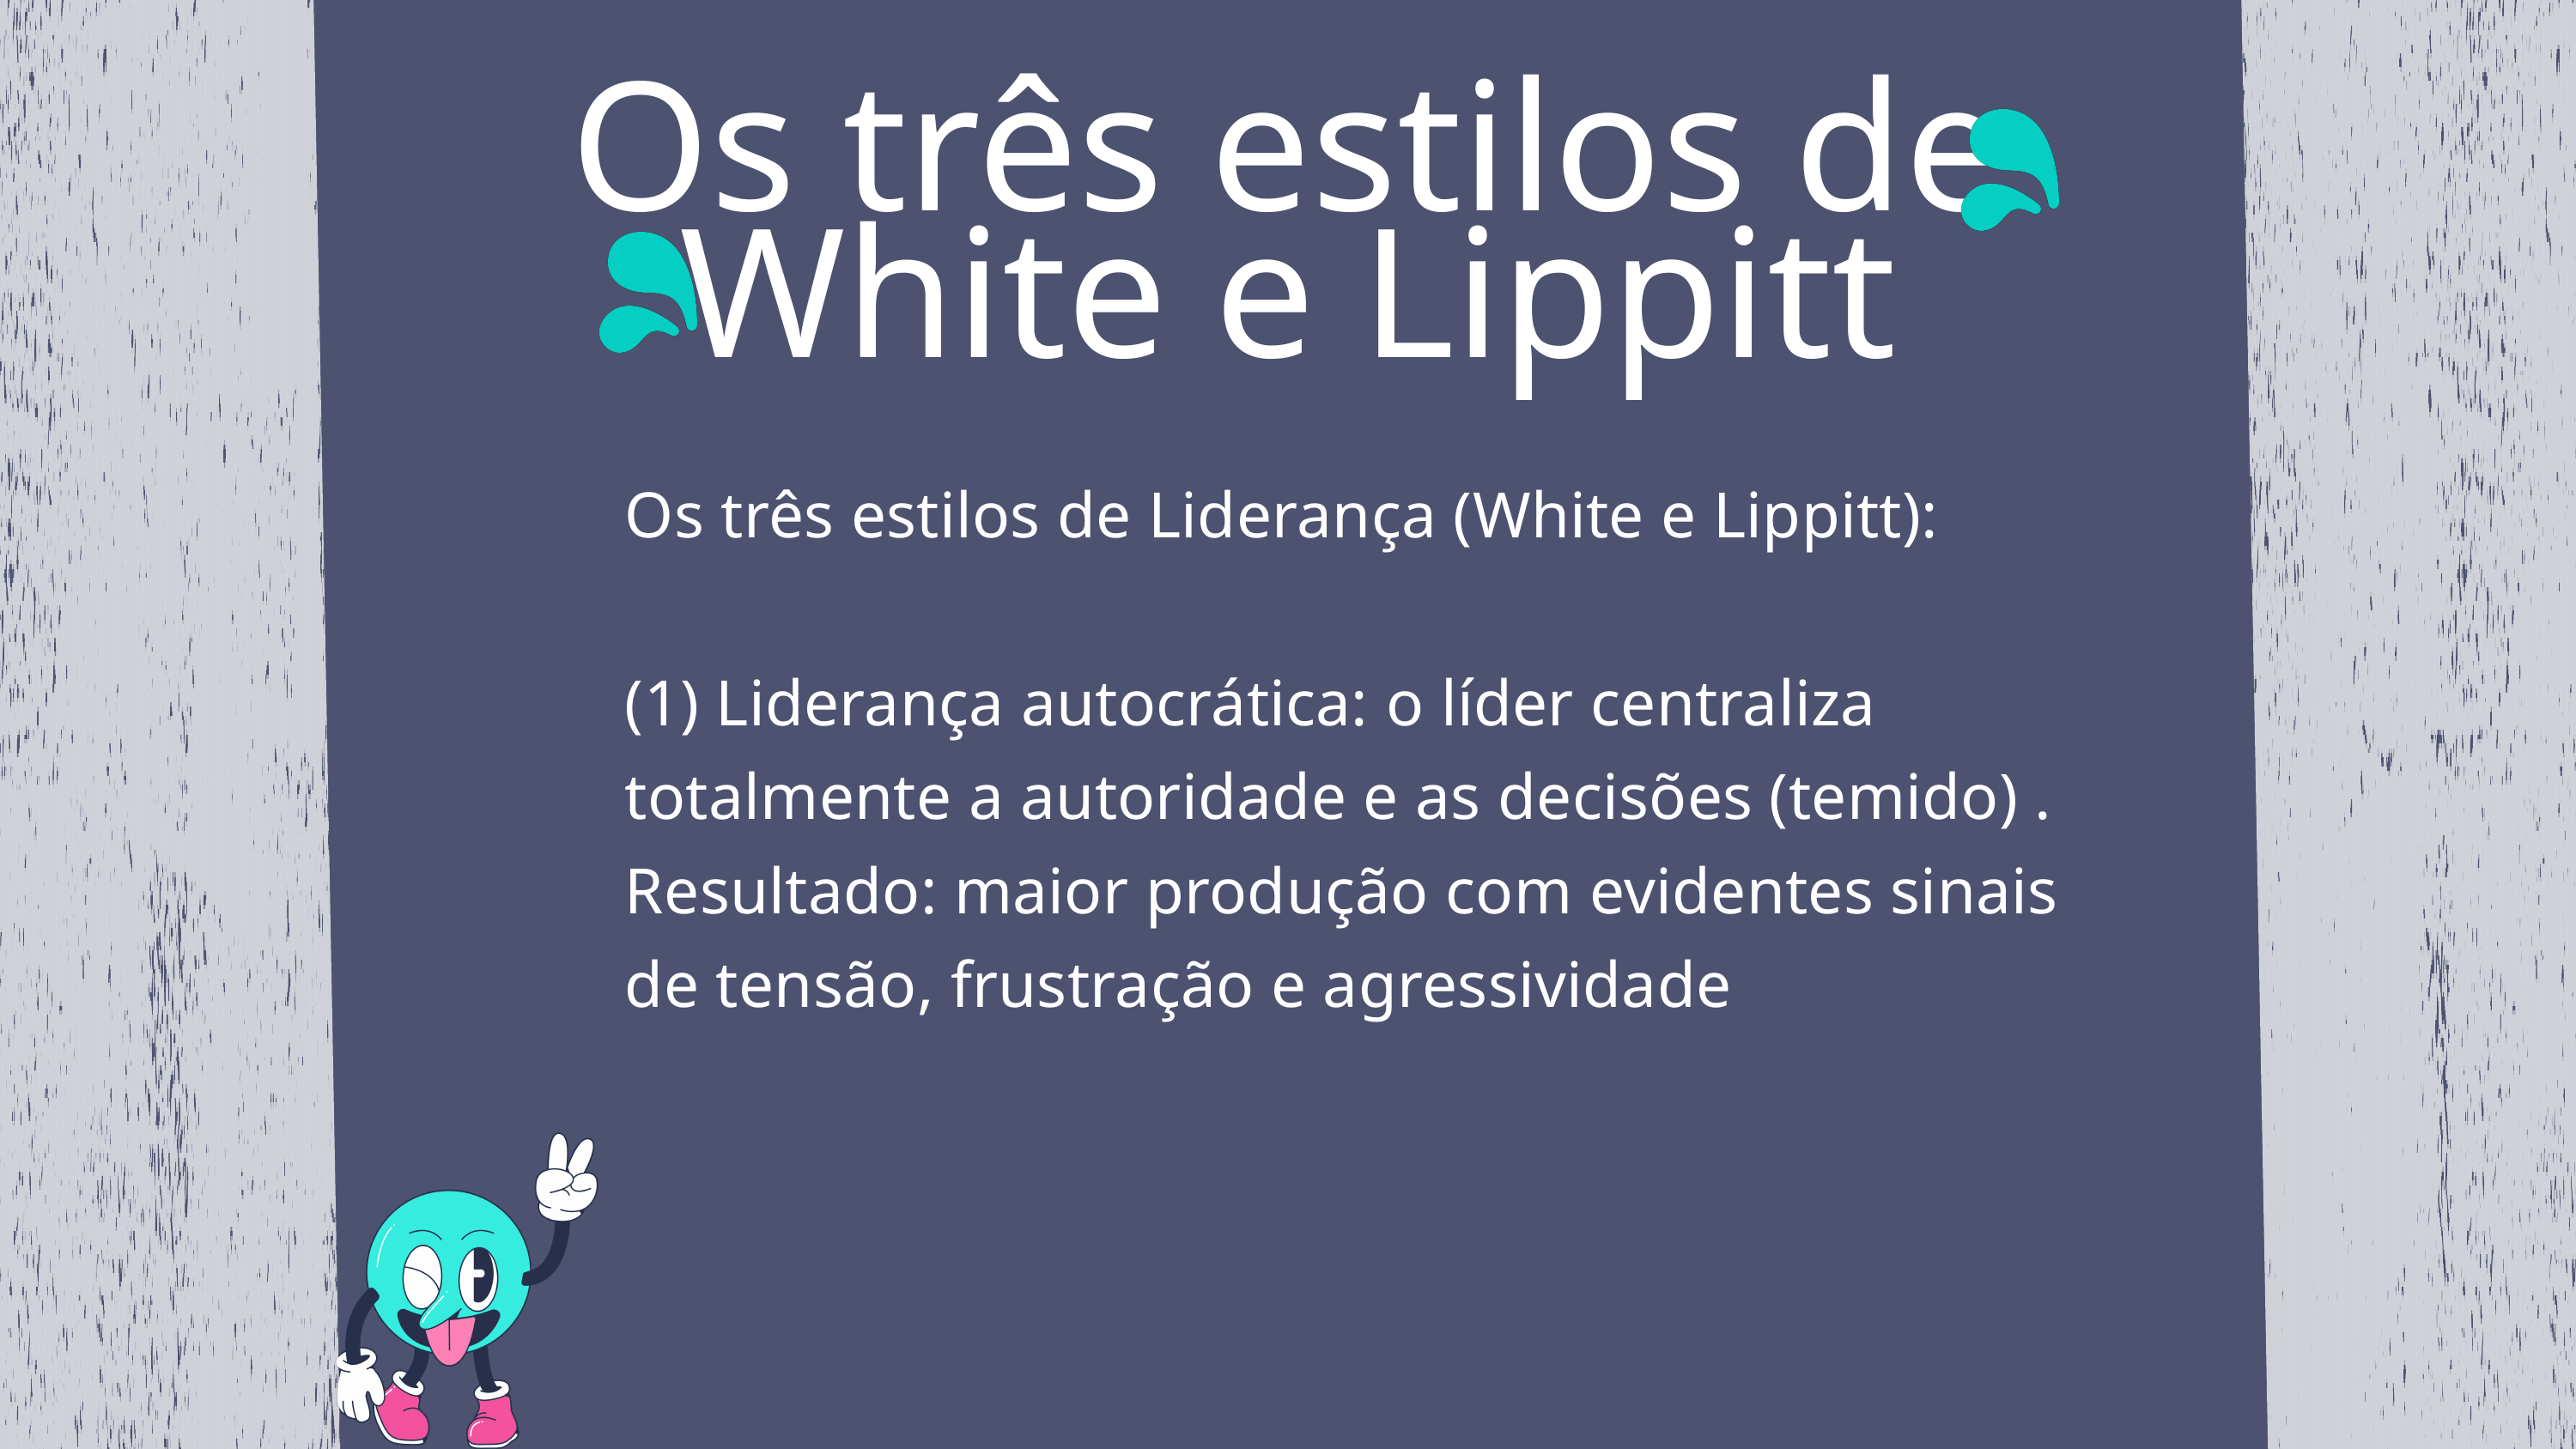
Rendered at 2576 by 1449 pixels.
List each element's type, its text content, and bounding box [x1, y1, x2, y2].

text_box [1960, 107, 2061, 231]
text_box [598, 230, 699, 353]
text_box [335, 1132, 599, 1449]
text_box [2241, 0, 2576, 1449]
text_box Os três estilos de Liderança (White e Lippitt): (1) Liderança autocrática: o líder centraliza totalmente a autoridade e as decisões (temido) . Resultado: maior produção com evidentes sinais de tensão, frustração e agressividade [624, 456, 2087, 1396]
text_box Os três estilos de White e Lippitt [489, 100, 2087, 393]
text_box [0, 0, 341, 1449]
